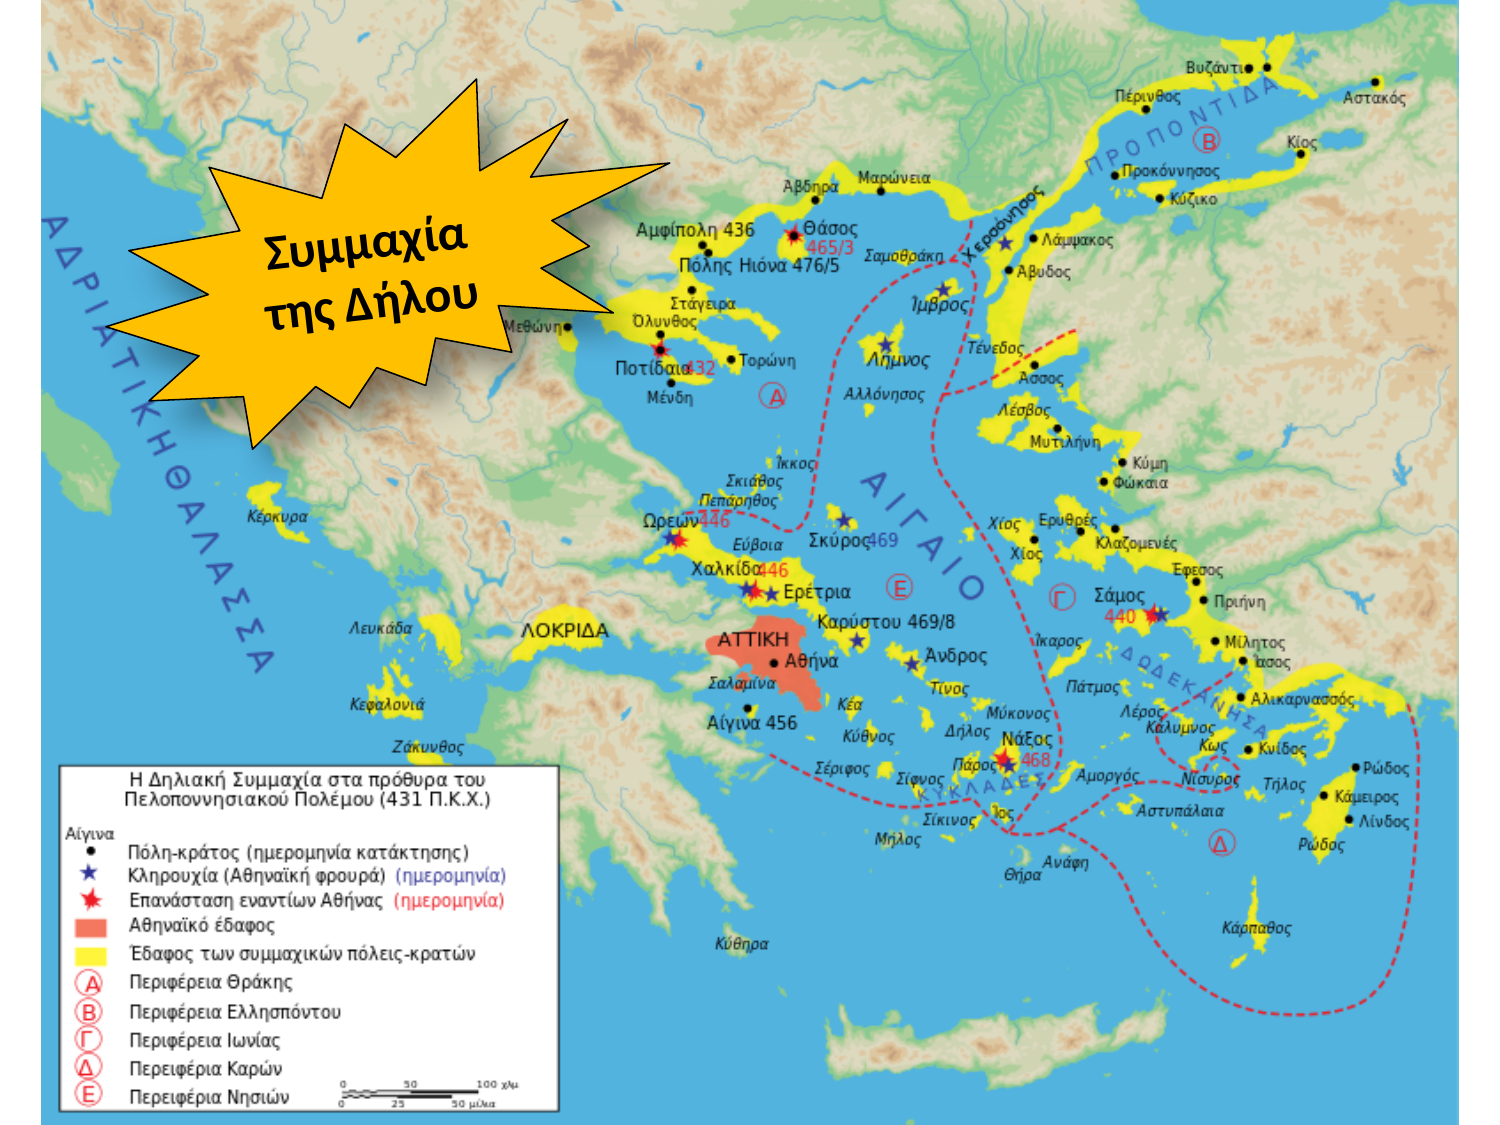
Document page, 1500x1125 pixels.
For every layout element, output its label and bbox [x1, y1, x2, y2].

list [41, 0, 1459, 1125]
